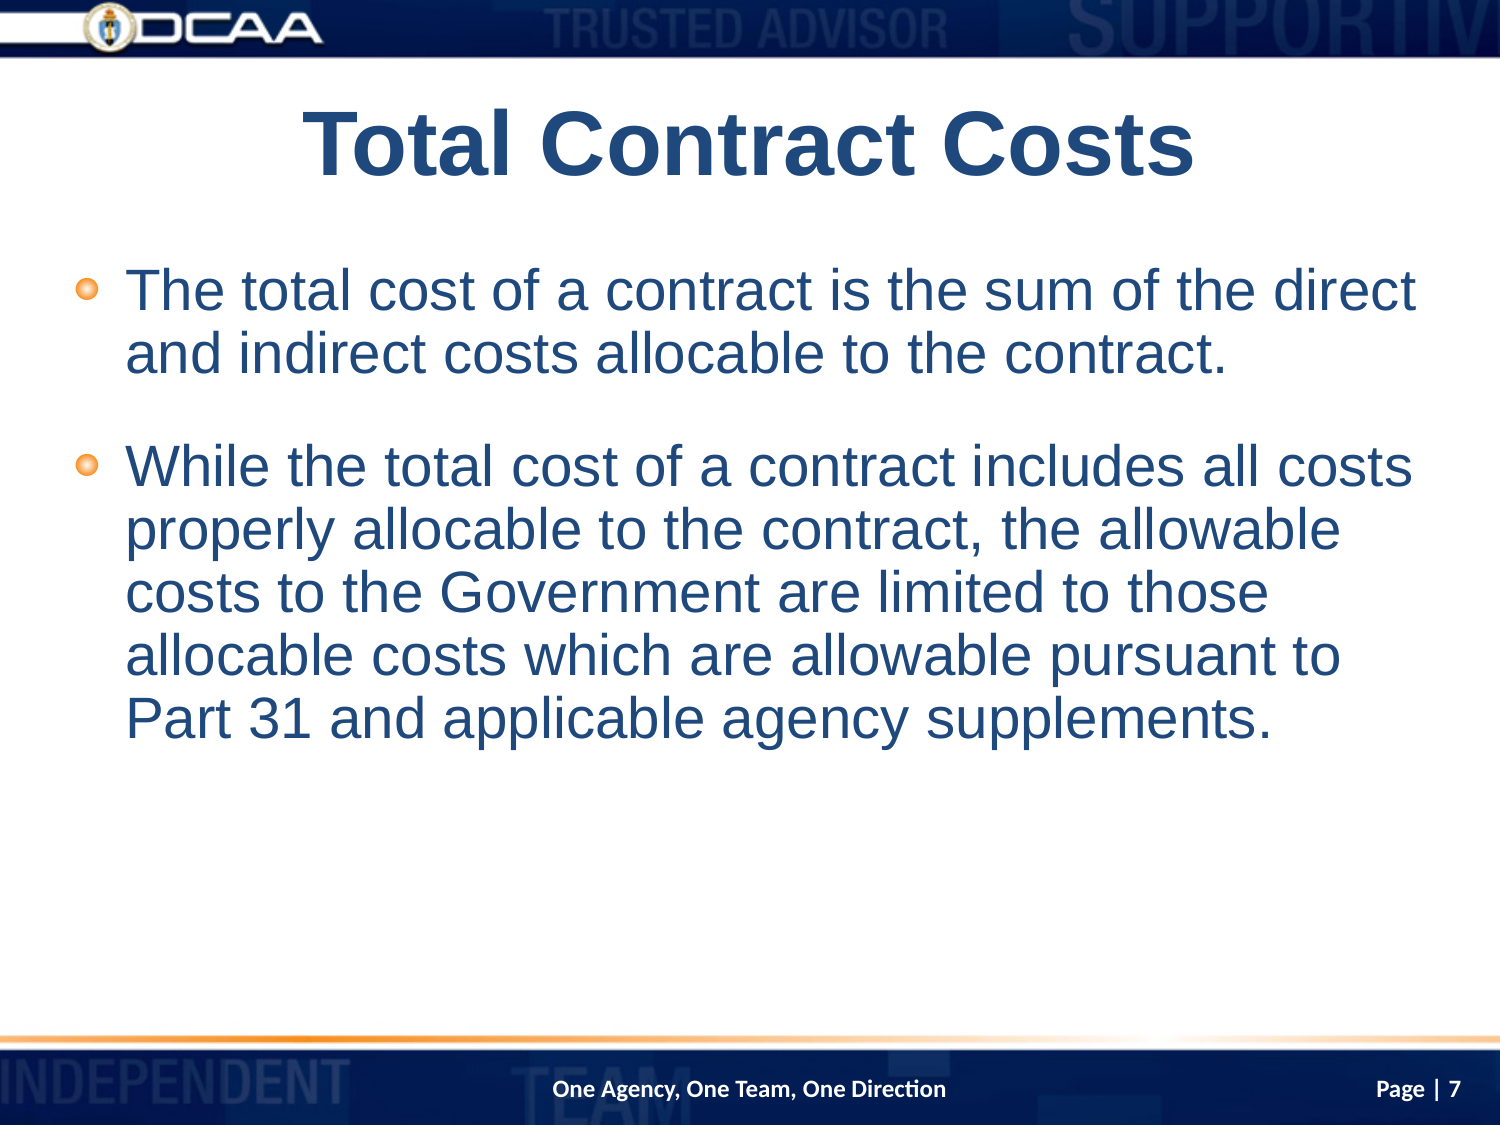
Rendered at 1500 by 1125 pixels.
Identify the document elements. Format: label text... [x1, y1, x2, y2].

text_box The total cost of a contract is the sum of the direct and indirect costs allocable to the contract. While the total cost of a contract includes all costs properly allocable to the contract, the allowable costs to the Government are limited to those allocable costs which are allowable pursuant to Part 31 and applicable agency supplements. [54, 253, 1443, 1002]
picture [0, 0, 1500, 1125]
title Total Contract Costs [75, 45, 1425, 233]
slide_number Page | 7 [1234, 1065, 1477, 1111]
